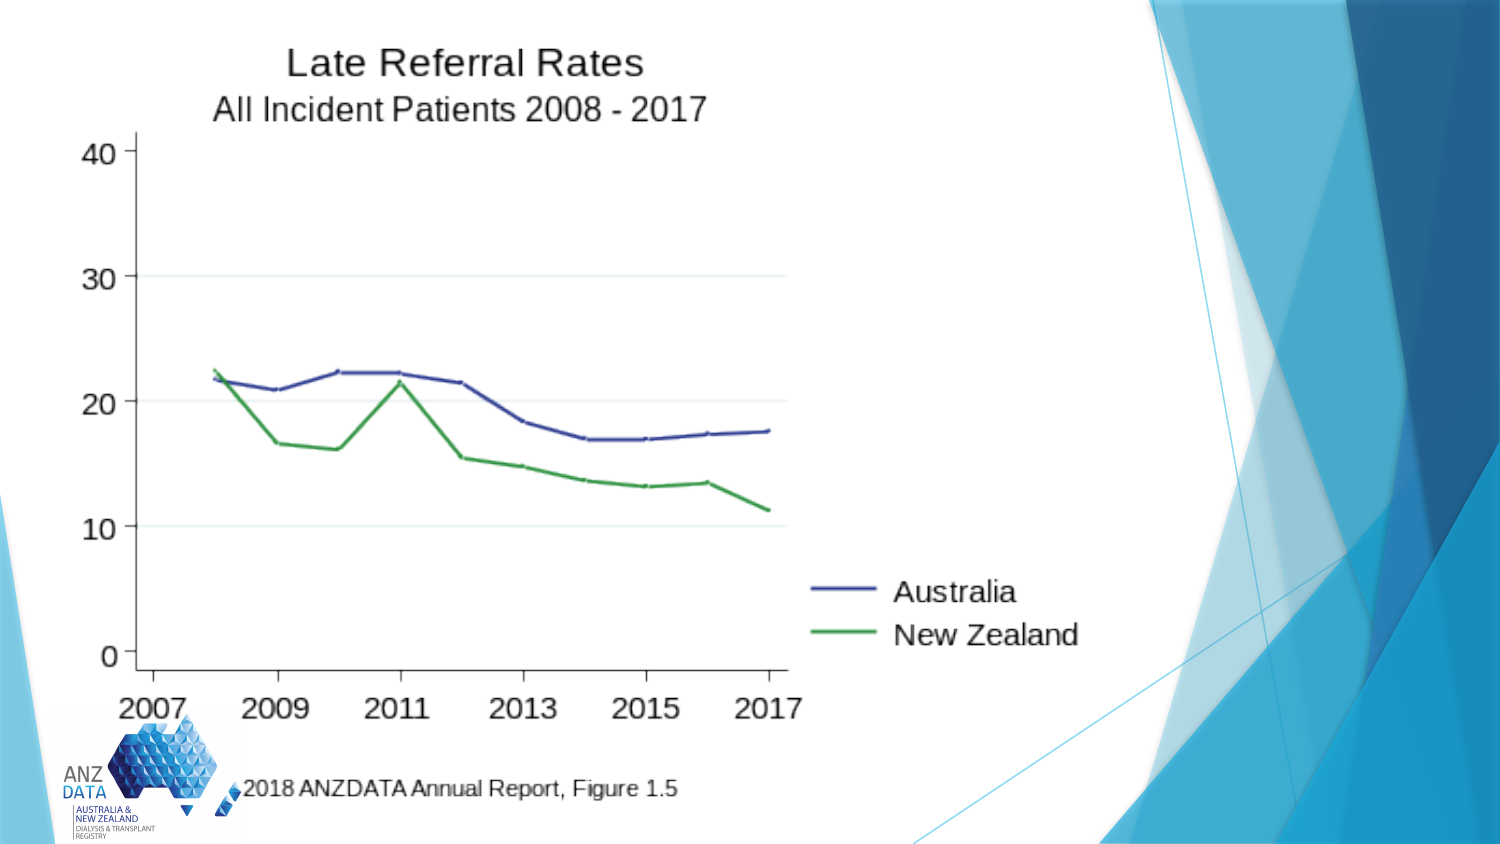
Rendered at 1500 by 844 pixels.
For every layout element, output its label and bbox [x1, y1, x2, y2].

list [0, 7, 1138, 836]
picture [55, 836, 247, 844]
